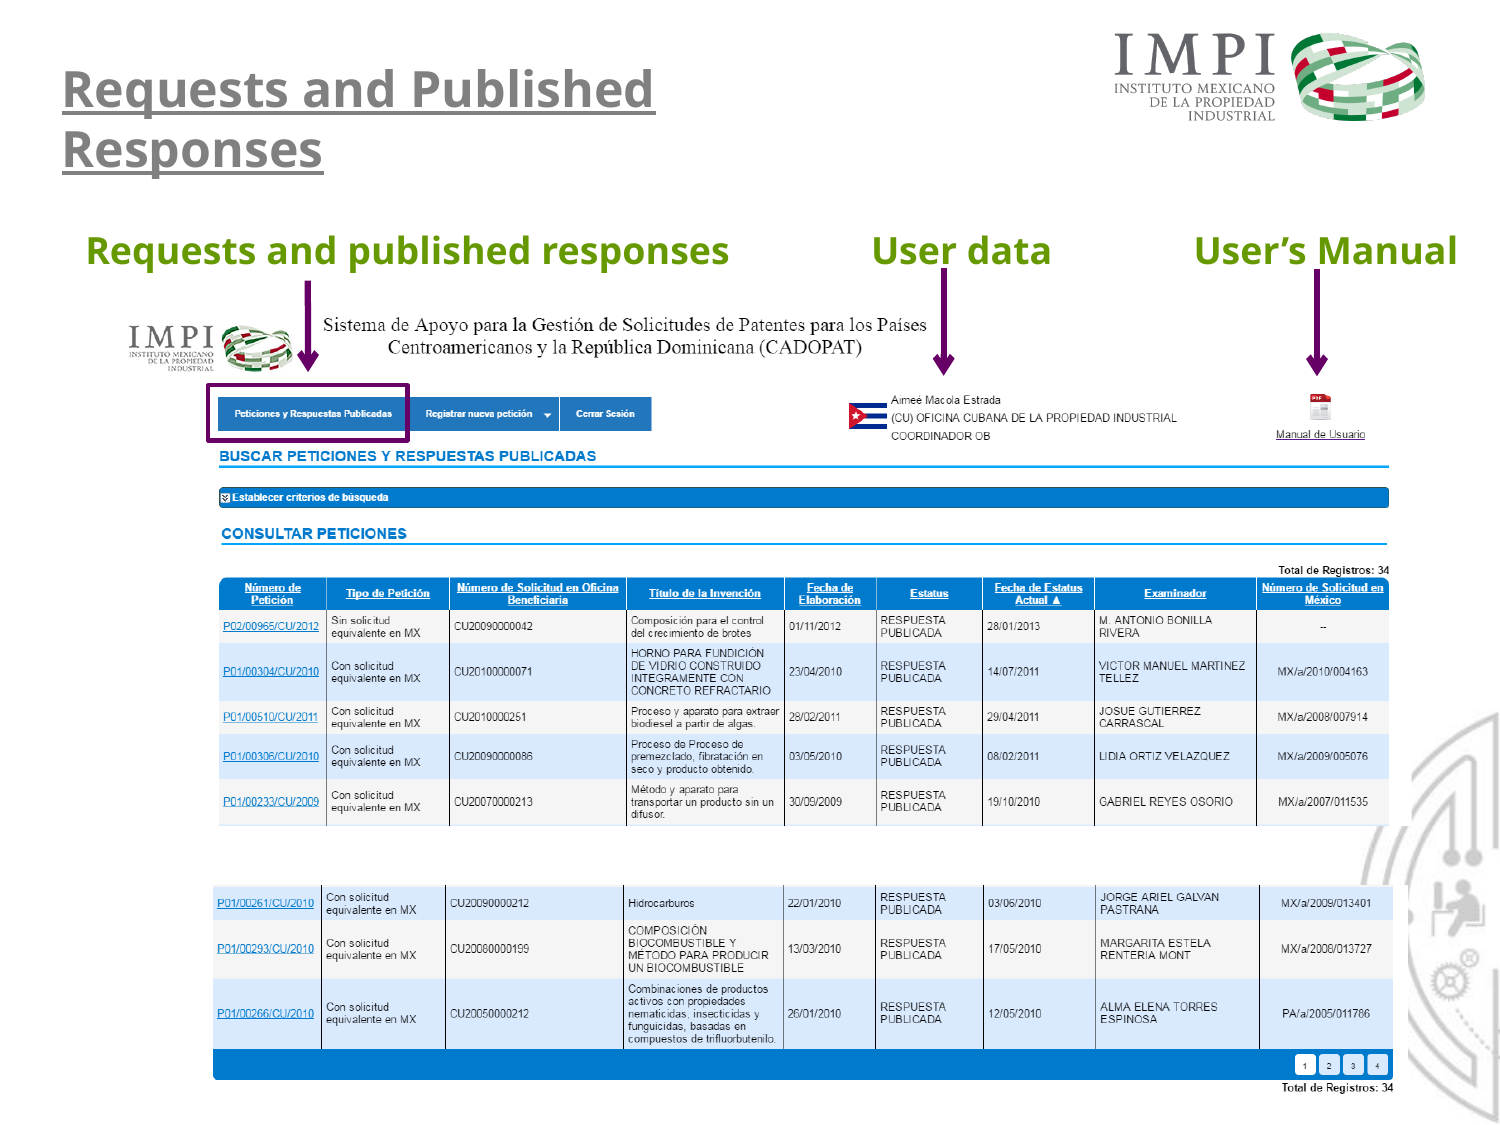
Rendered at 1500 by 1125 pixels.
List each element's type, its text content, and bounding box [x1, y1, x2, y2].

text_box Requests and Published Responses [47, 49, 857, 185]
text_box User’s Manual [1178, 219, 1474, 280]
text_box Requests and published responses [70, 219, 746, 280]
picture [0, 0, 1500, 1125]
text_box User data [856, 219, 1068, 280]
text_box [116, 311, 1412, 1107]
